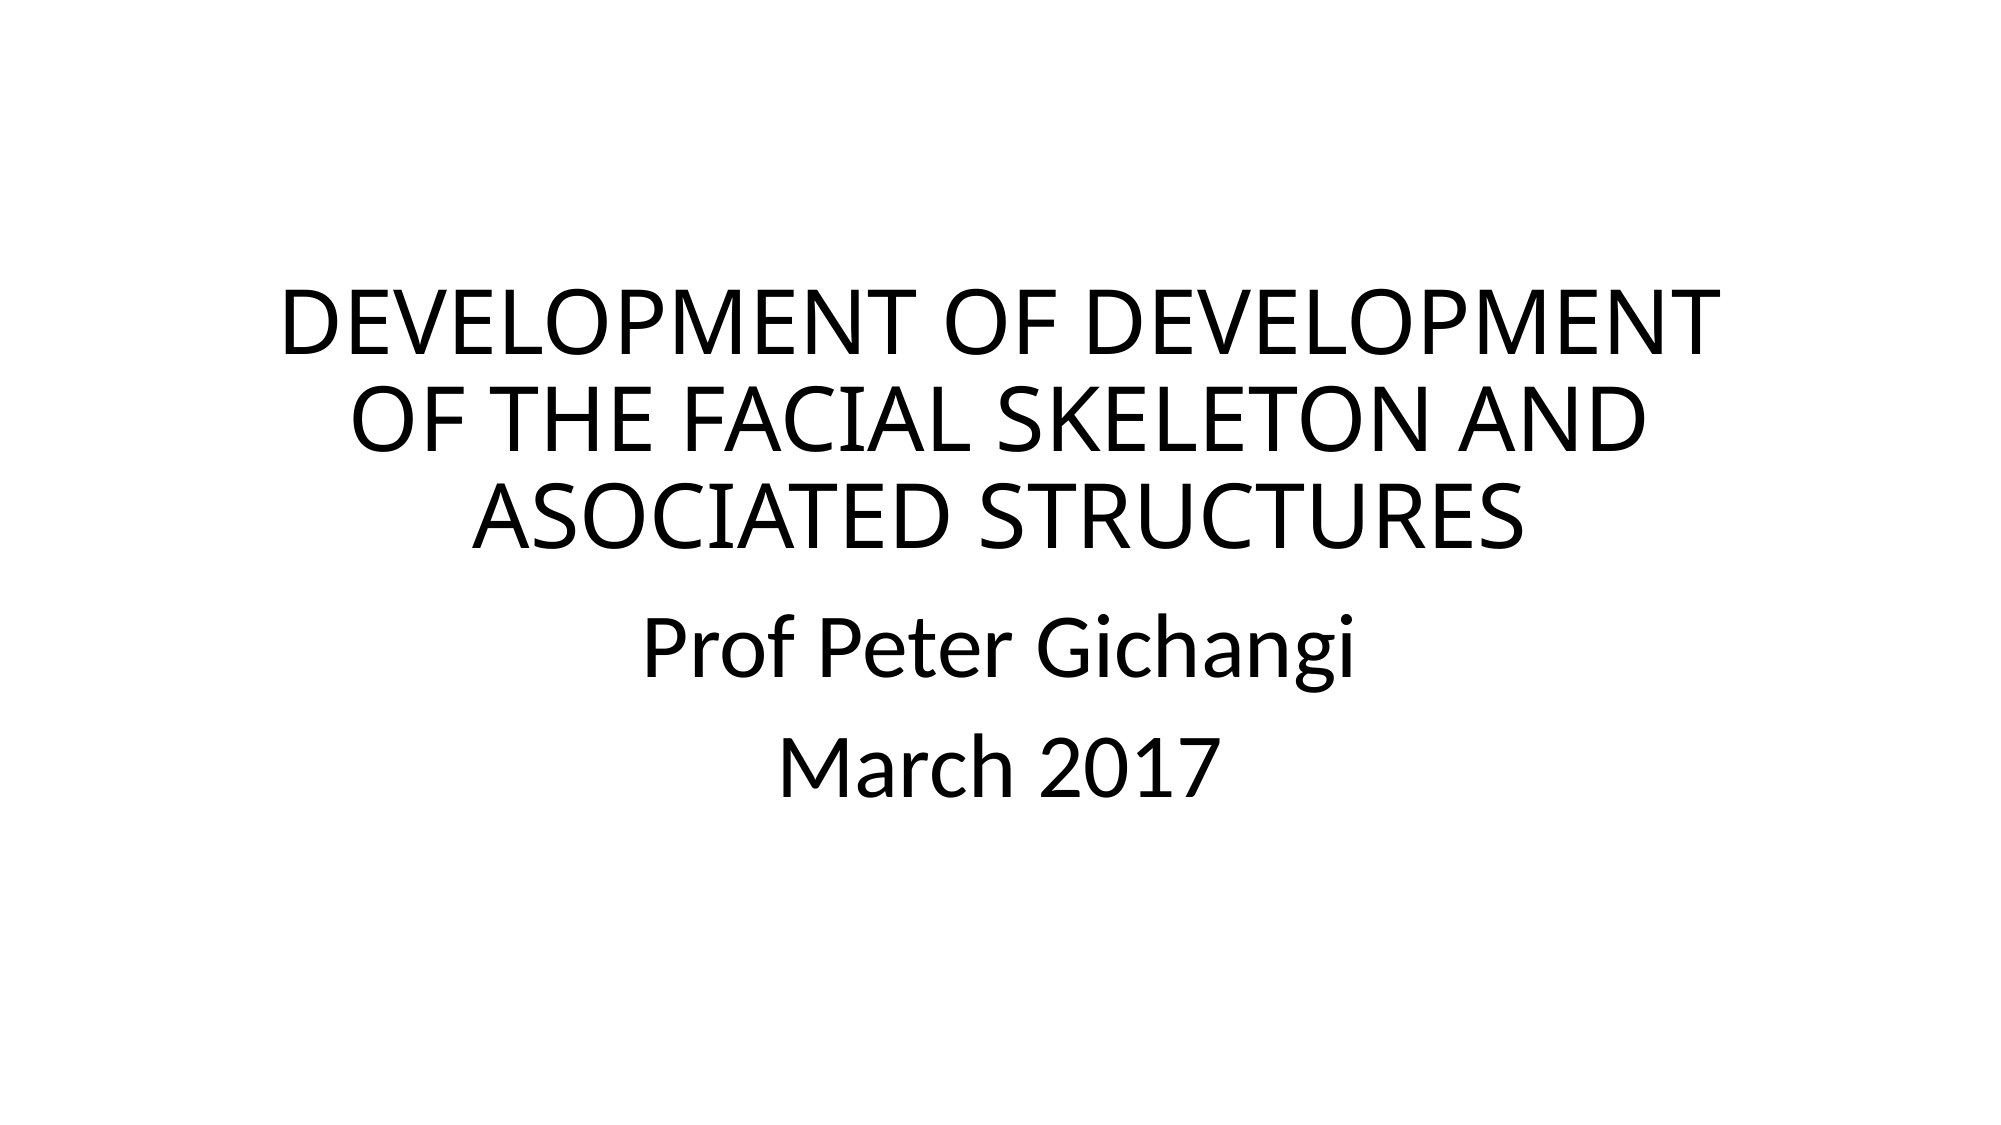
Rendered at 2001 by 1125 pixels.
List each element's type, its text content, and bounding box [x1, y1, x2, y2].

title DEVELOPMENT OF DEVELOPMENT OF THE FACIAL SKELETON AND ASOCIATED STRUCTURES [249, 184, 1750, 576]
subtitle Prof Peter Gichangi March 2017 [249, 590, 1750, 863]
